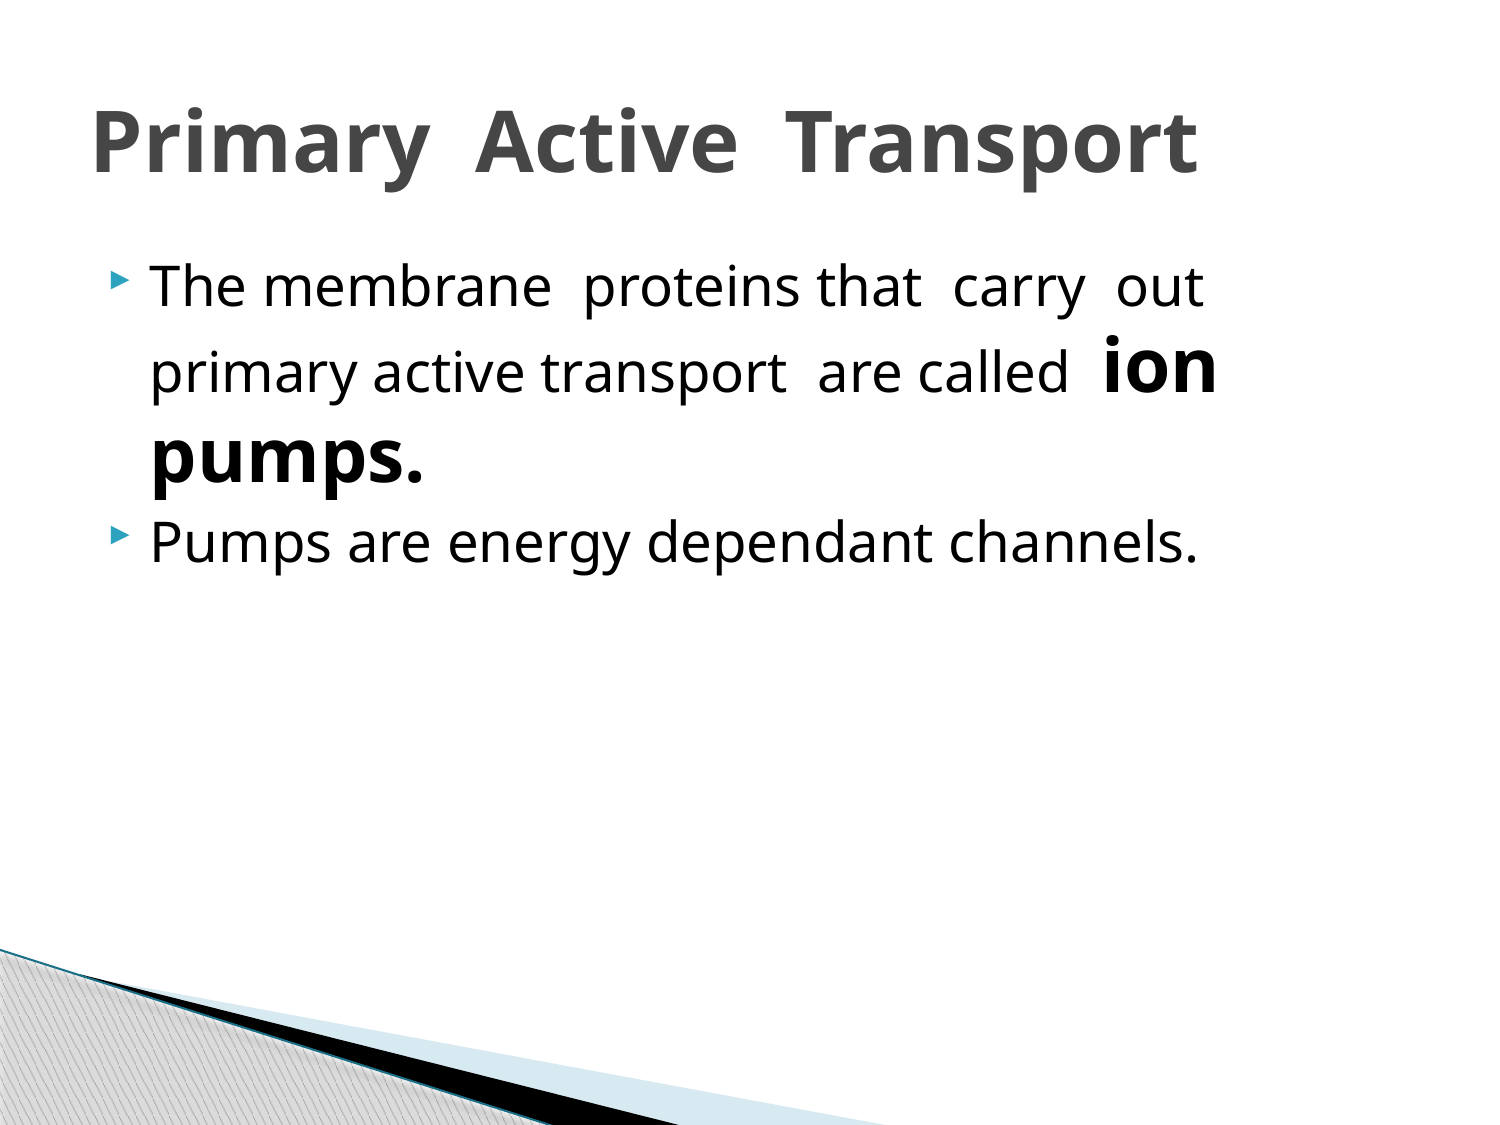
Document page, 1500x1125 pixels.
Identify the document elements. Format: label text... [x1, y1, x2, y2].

list The membrane proteins that carry out primary active transport are called ion pumps. Pumps are energy dependant channels. [75, 243, 1425, 986]
title Primary Active Transport [75, 45, 1425, 233]
